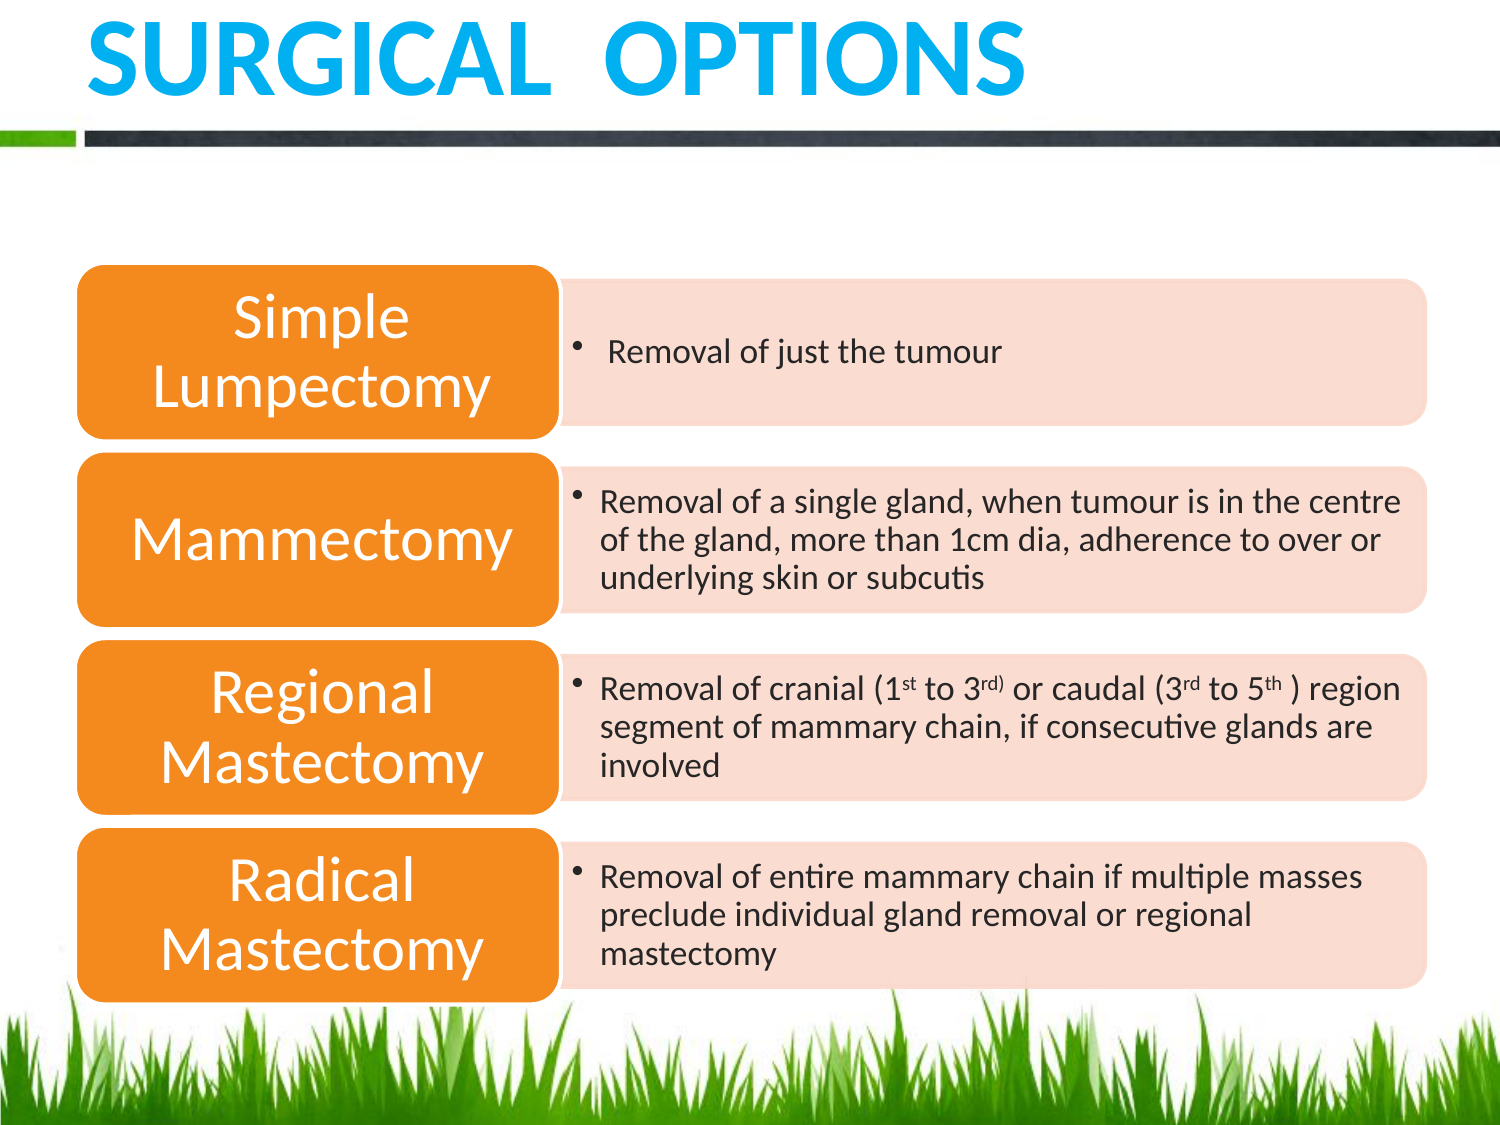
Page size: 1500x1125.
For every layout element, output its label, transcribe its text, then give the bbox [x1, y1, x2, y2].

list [74, 262, 1426, 1006]
picture [0, 0, 1500, 1125]
title SURGICAL OPTIONS [71, 0, 1122, 125]
